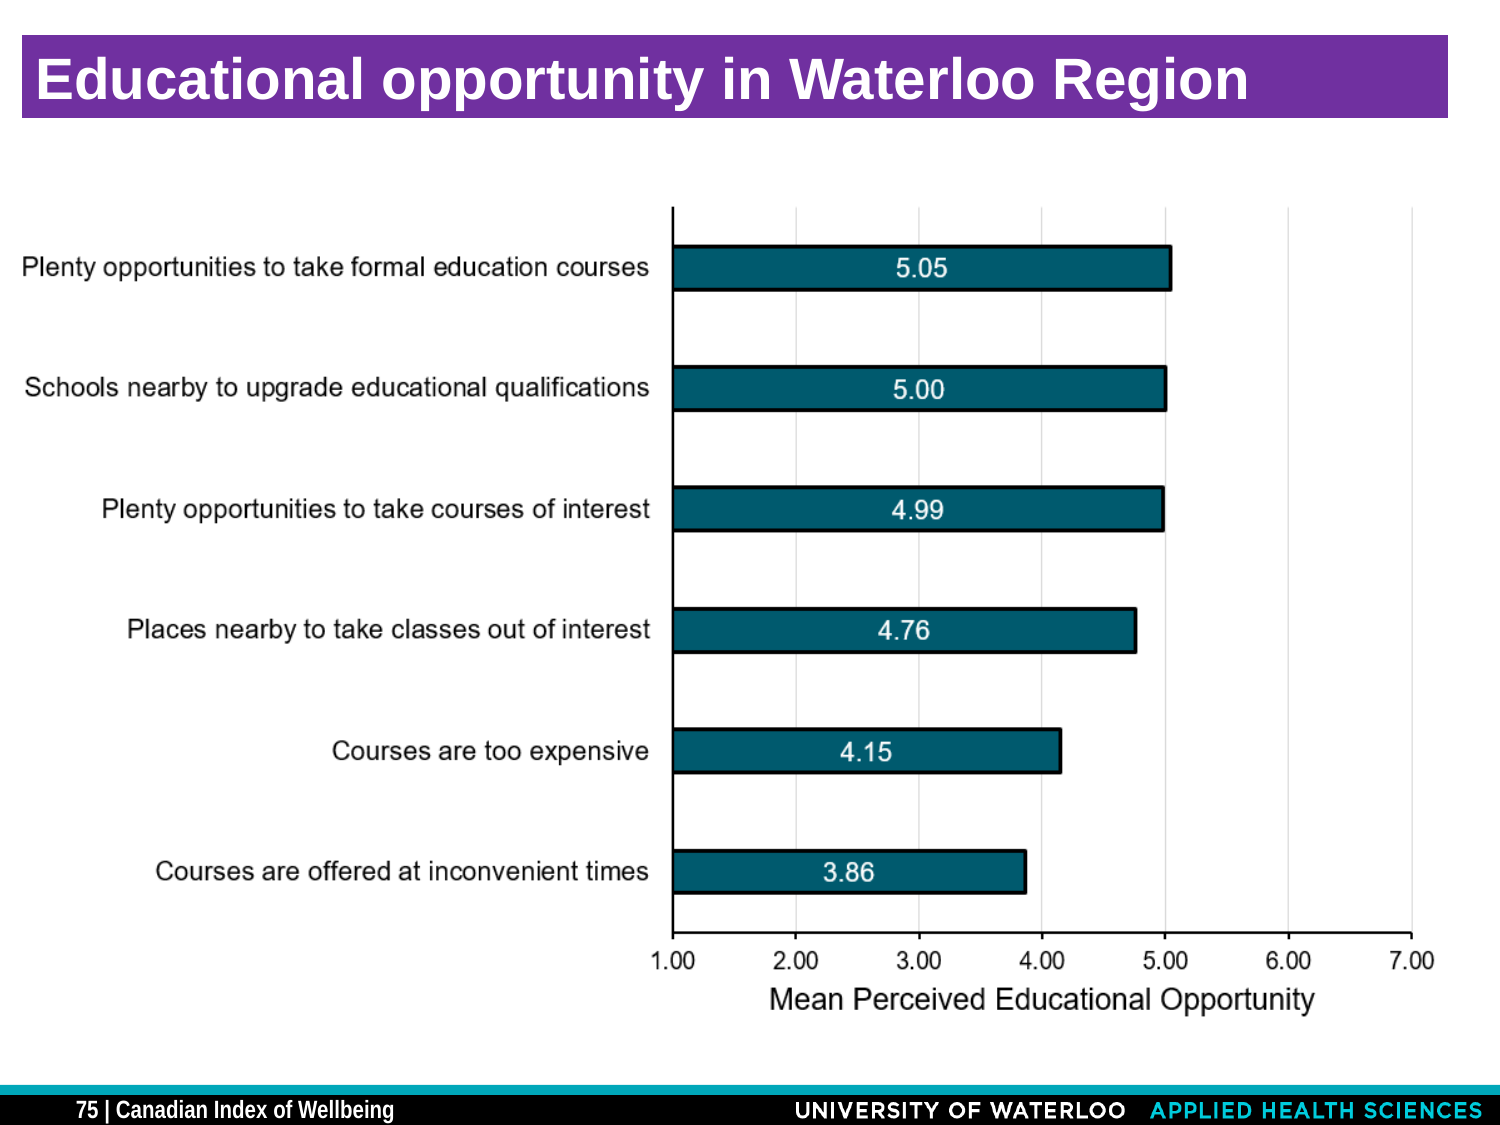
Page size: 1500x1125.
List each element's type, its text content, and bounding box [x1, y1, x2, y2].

text_box Educational opportunity in Waterloo Region [22, 35, 1448, 118]
picture [0, 1095, 1500, 1125]
picture [22, 201, 1449, 1027]
